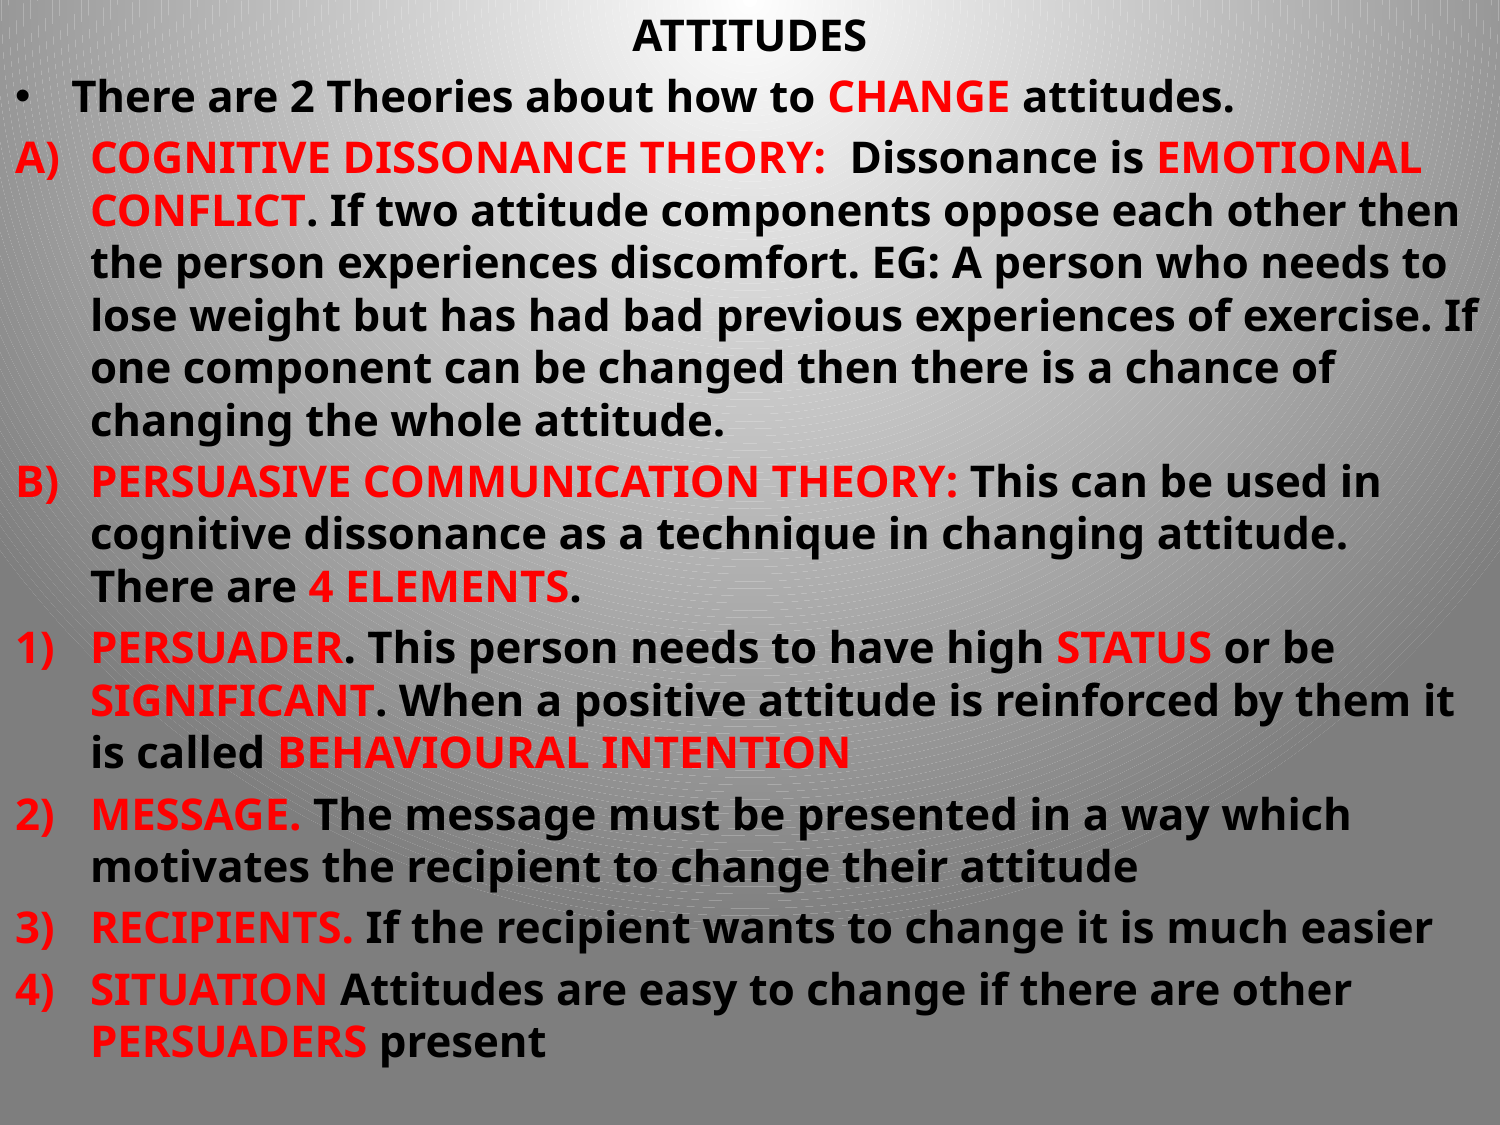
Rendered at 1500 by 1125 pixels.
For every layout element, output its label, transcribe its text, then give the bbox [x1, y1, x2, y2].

list ATTITUDES There are 2 Theories about how to CHANGE attitudes. COGNITIVE DISSONANCE THEORY: Dissonance is EMOTIONAL CONFLICT. If two attitude components oppose each other then the person experiences discomfort. EG: A person who needs to lose weight but has had bad previous experiences of exercise. If one component can be changed then there is a chance of changing the whole attitude. PERSUASIVE COMMUNICATION THEORY: This can be used in cognitive dissonance as a technique in changing attitude. There are 4 ELEMENTS. PERSUADER. This person needs to have high STATUS or be SIGNIFICANT. When a positive attitude is reinforced by them it is called BEHAVIOURAL INTENTION MESSAGE. The message must be presented in a way which motivates the recipient to change their attitude RECIPIENTS. If the recipient wants to change it is much easier SITUATION Attitudes are easy to change if there are other PERSUADERS present Apply the Triadic Model and both Theories. Critically evaluate all of them. [0, 0, 1500, 1125]
